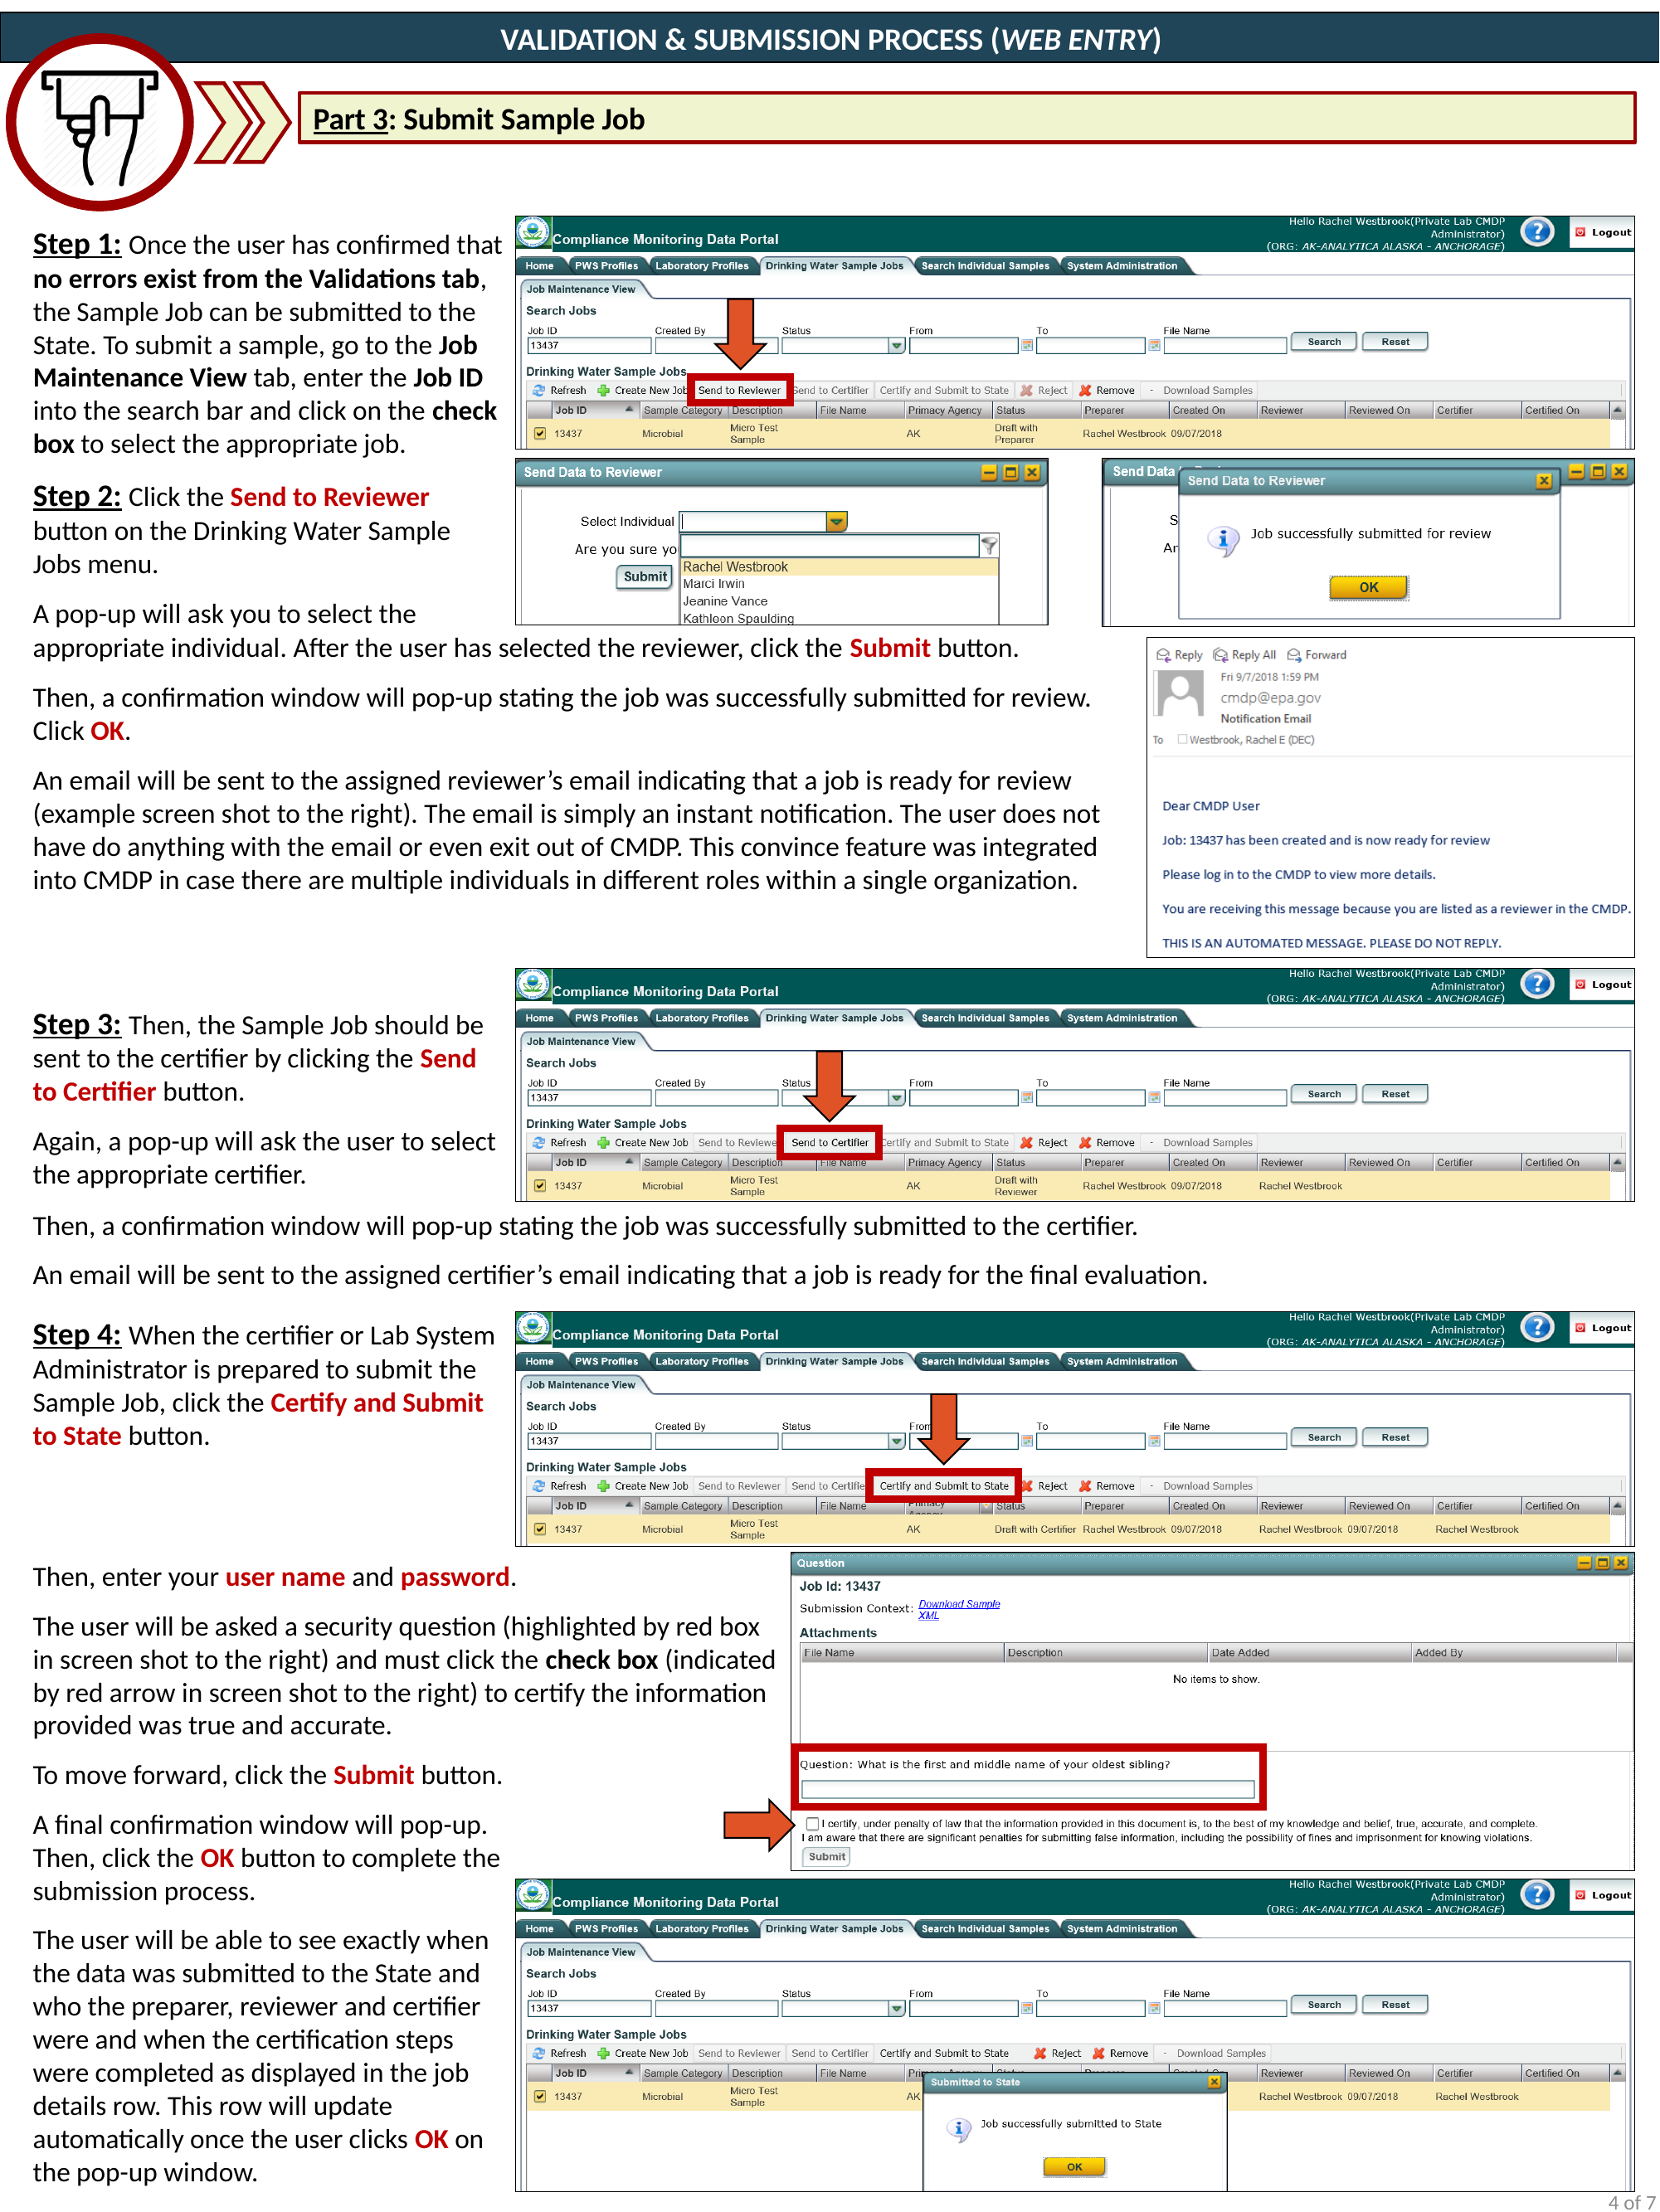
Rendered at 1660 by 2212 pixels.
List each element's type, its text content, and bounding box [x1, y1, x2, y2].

text_box [723, 1797, 791, 1853]
text_box Step 3: Then, the Sample Job should be sent to the certifier by clicking the Send to Certifier button. Again, a pop-up will ask the user to select the appropriate certifier. Step 4: When the certifier or Lab System Administrator is prepared to submit the Sample Job, click the Certify and Submit to State button. A final confirmation window will pop-up. Then, click the OK button to complete the submission process. The user will be able to see exactly when the data was submitted to the State and who the preparer, reviewer and certifier were and when the certification steps were completed as displayed in the job details row. This row will update automatically once the user clicks OK on the pop-up window. [20, 1796, 516, 2194]
picture [515, 968, 1635, 1202]
picture [515, 1879, 1635, 2192]
text_box Then, a confirmation window will pop-up stating the job was successfully submitted to the certifier. An email will be sent to the assigned certifier’s email indicating that a job is ready for the final evaluation. [20, 1201, 1569, 1296]
text_box Step 3: Then, the Sample Job should be sent to the certifier by clicking the Send to Certifier button. Again, a pop-up will ask the user to select the appropriate certifier. Step 4: When the certifier or Lab System Administrator is prepared to submit the Sample Job, click the Certify and Submit to State button. A final confirmation window will pop-up. Then, click the OK button to complete the submission process. The user will be able to see exactly when the data was submitted to the State and who the preparer, reviewer and certifier were and when the certification steps were completed as displayed in the job details row. This row will update automatically once the user clicks OK on the pop-up window. [20, 1296, 516, 1552]
text_box Step 3: Then, the Sample Job should be sent to the certifier by clicking the Send to Certifier button. Again, a pop-up will ask the user to select the appropriate certifier. Step 4: When the certifier or Lab System Administrator is prepared to submit the Sample Job, click the Certify and Submit to State button. A final confirmation window will pop-up. Then, click the OK button to complete the submission process. The user will be able to see exactly when the data was submitted to the State and who the preparer, reviewer and certifier were and when the certification steps were completed as displayed in the job details row. This row will update automatically once the user clicks OK on the pop-up window. [20, 997, 515, 1201]
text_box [197, 83, 290, 163]
text_box Part 3: Submit Sample Job [299, 92, 1636, 143]
text_box appropriate individual. After the user has selected the reviewer, click the Submit button. Then, a confirmation window will pop-up stating the job was successfully submitted for review. Click OK. An email will be sent to the assigned reviewer’s email indicating that a job is ready for review (example screen shot to the right). The email is simply an instant notification. The user does not have do anything with the email or even exit out of CMDP. This convince feature was integrated into CMDP in case there are multiple individuals in different roles within a single organization. [20, 624, 1149, 902]
picture [515, 458, 1049, 625]
slide_number 4 of 7 [1295, 2142, 1659, 2212]
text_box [11, 38, 189, 207]
picture [515, 1311, 1635, 1547]
picture [515, 216, 1635, 449]
picture [791, 1552, 1635, 1871]
picture [41, 70, 158, 187]
picture [1102, 458, 1635, 627]
text_box VALIDATION & SUBMISSION PROCESS (WEB ENTRY) [0, 12, 1659, 63]
picture [1146, 637, 1635, 958]
text_box Then, enter your user name and password. The user will be asked a security question (highlighted by red box in screen shot to the right) and must click the check box (indicated by red arrow in screen shot to the right) to certify the information provided was true and accurate. To move forward, click the Submit button. [20, 1552, 791, 1796]
text_box Step 1: Once the user has confirmed that no errors exist from the Validations tab, the Sample Job can be submitted to the State. To submit a sample, go to the Job Maintenance View tab, enter the Job ID into the search bar and click on the check box to select the appropriate job. Step 2: Click the Send to Reviewer button on the Drinking Water Sample Jobs menu. A pop-up will ask you to select the [20, 216, 516, 624]
